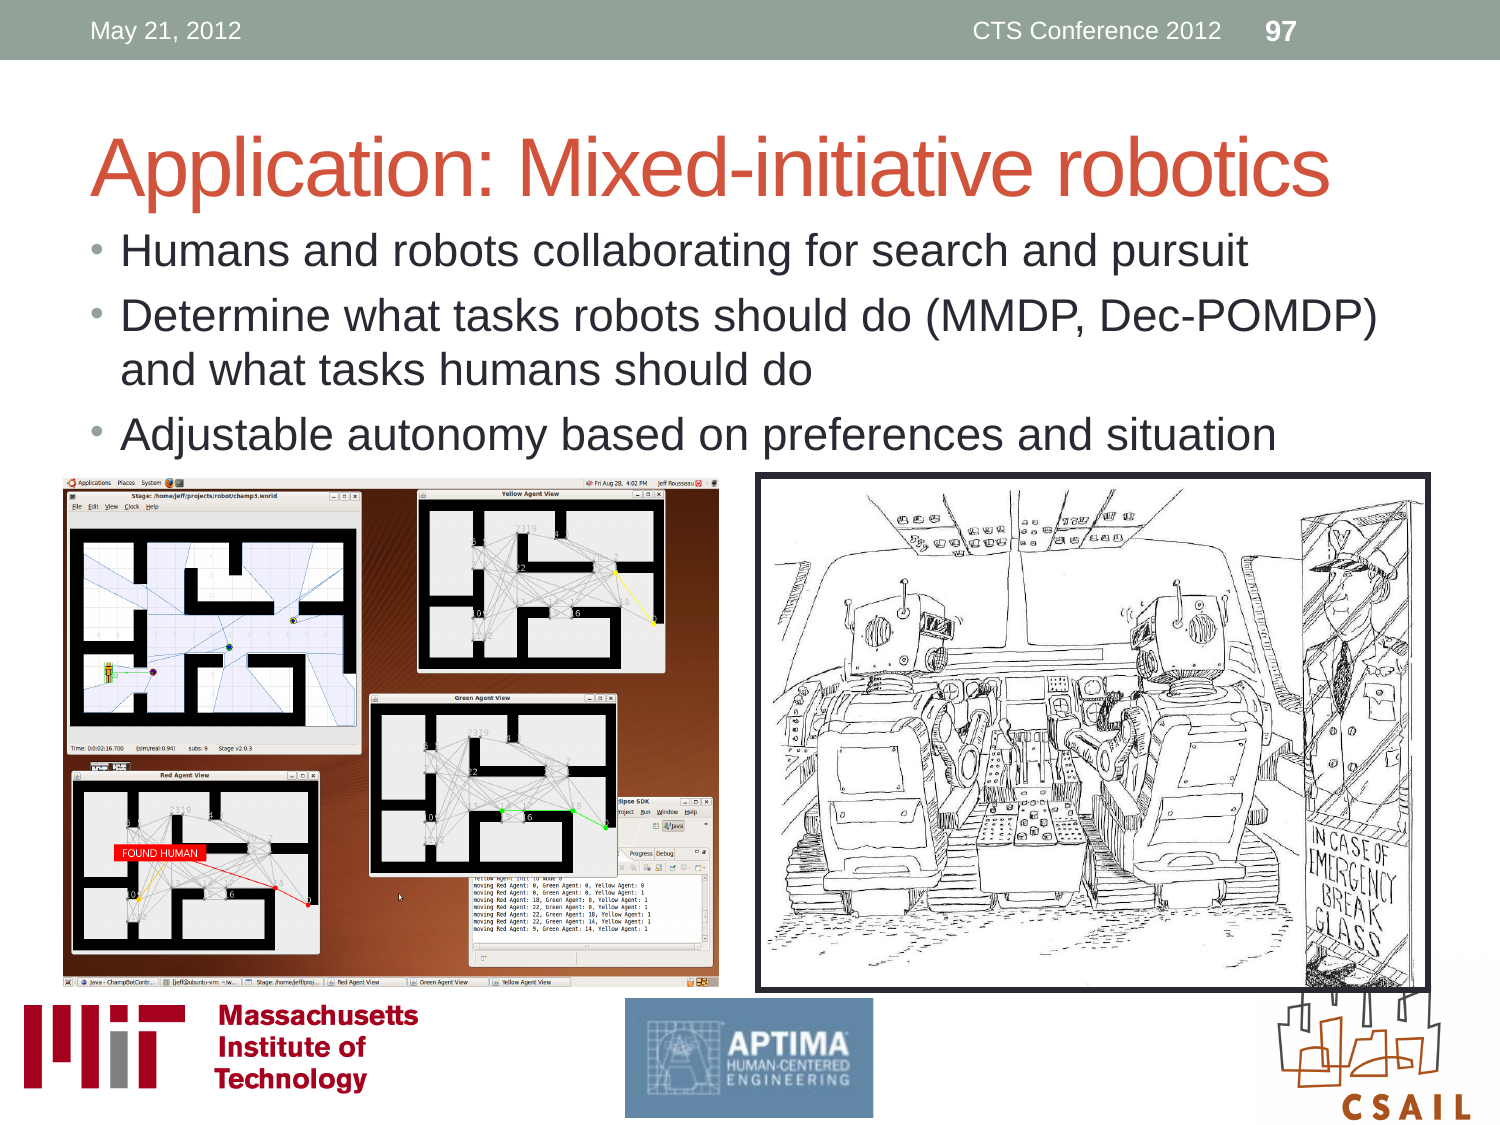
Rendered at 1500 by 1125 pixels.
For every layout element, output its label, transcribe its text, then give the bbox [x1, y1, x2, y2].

picture [0, 478, 719, 1119]
picture [760, 478, 1426, 987]
title Application: Mixed-initiative robotics [75, 82, 1425, 213]
footer CTS Conference 2012 [562, 3, 1238, 57]
list Humans and robots collaborating for search and pursuit Determine what tasks robots should do (MMDP, Dec-POMDP) and what tasks humans should do Adjustable autonomy based on preferences and situation [75, 213, 1425, 964]
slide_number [75, 3, 550, 57]
slide_number 97 [1250, 3, 1425, 57]
picture [625, 998, 875, 1118]
picture [1253, 954, 1500, 1125]
